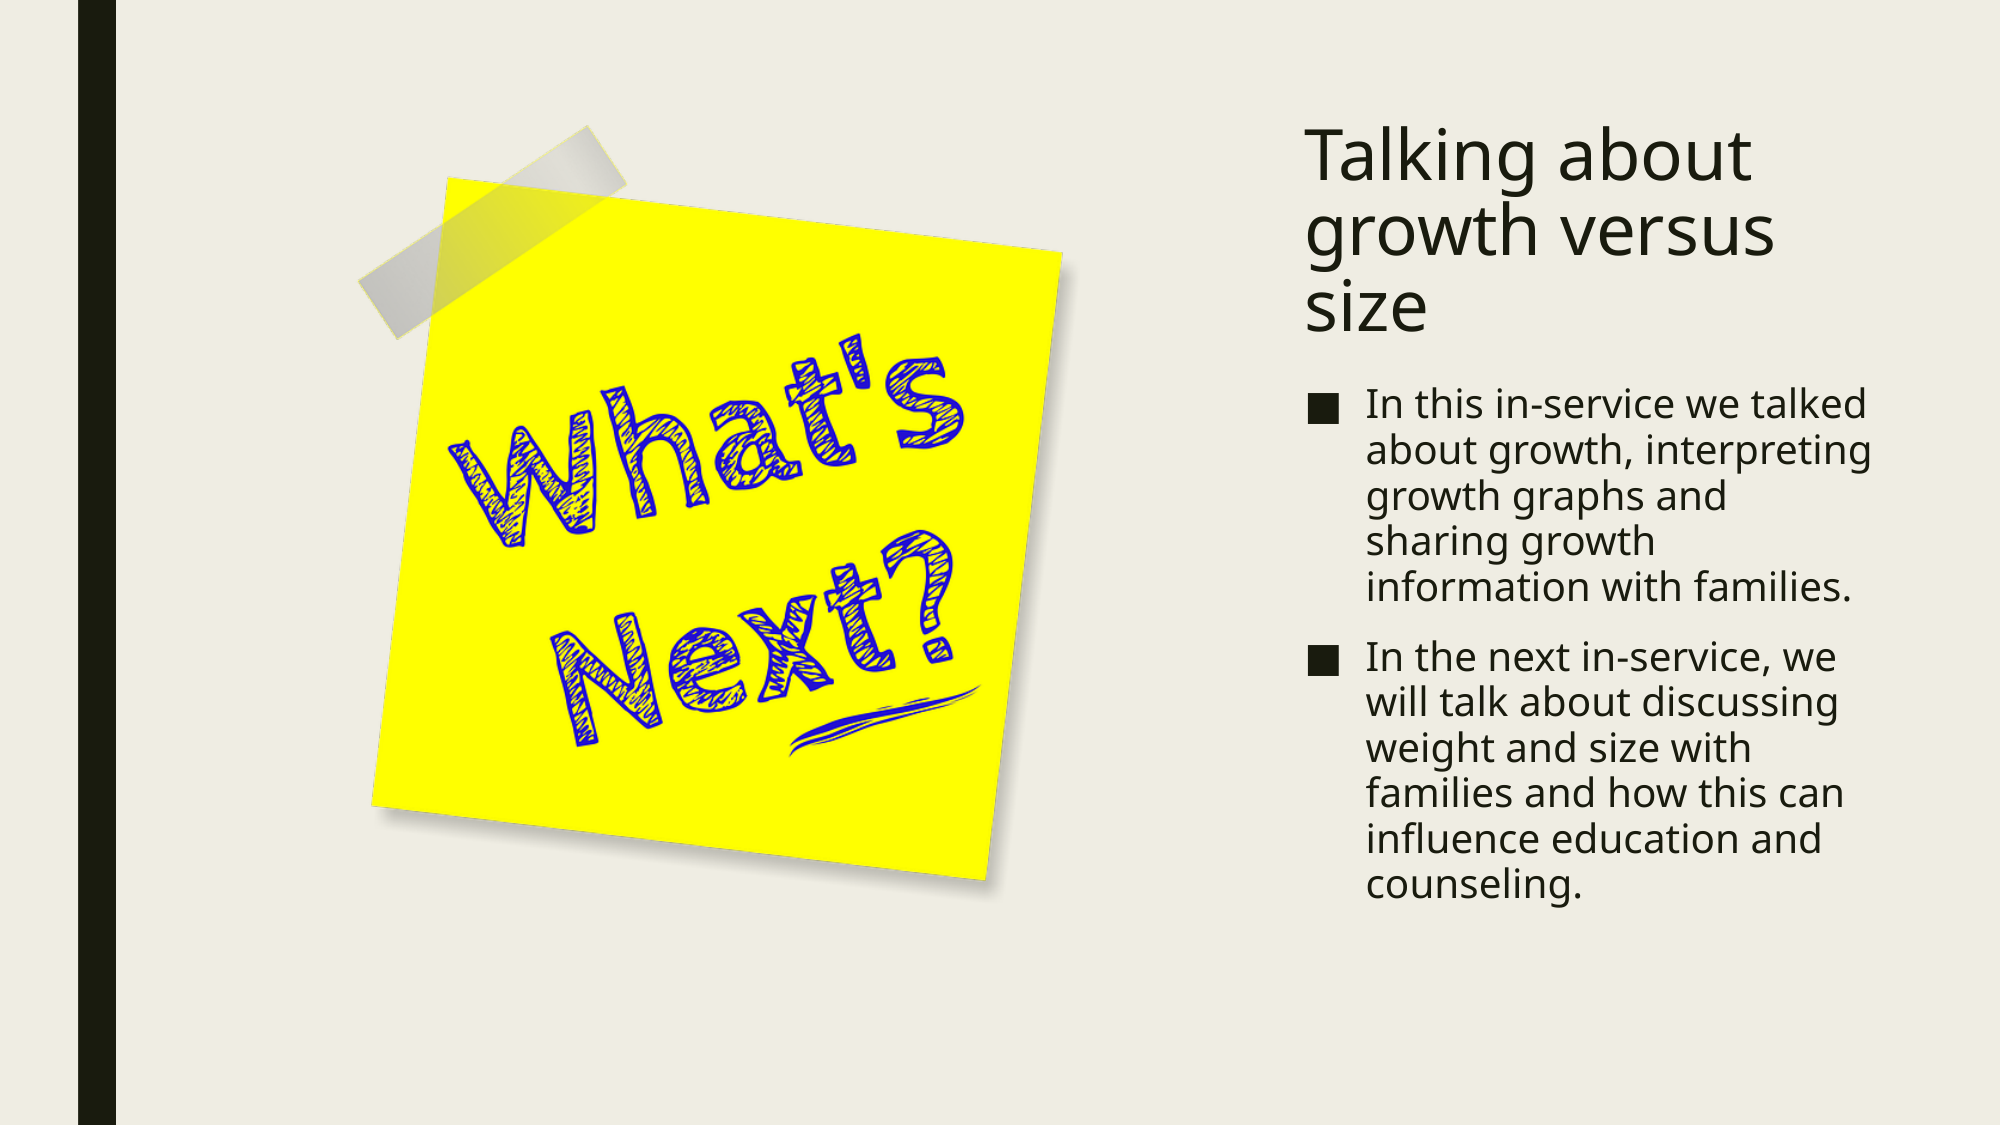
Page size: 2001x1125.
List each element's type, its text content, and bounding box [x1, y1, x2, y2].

picture [271, 105, 1133, 967]
title Talking about growth versus size [1289, 112, 1890, 357]
text_box [76, 0, 119, 1125]
list In this in-service we talked about growth, interpreting growth graphs and sharing growth information with families. In the next in-service, we will talk about discussing weight and size with families and how this can influence education and counseling. [1289, 375, 1890, 963]
